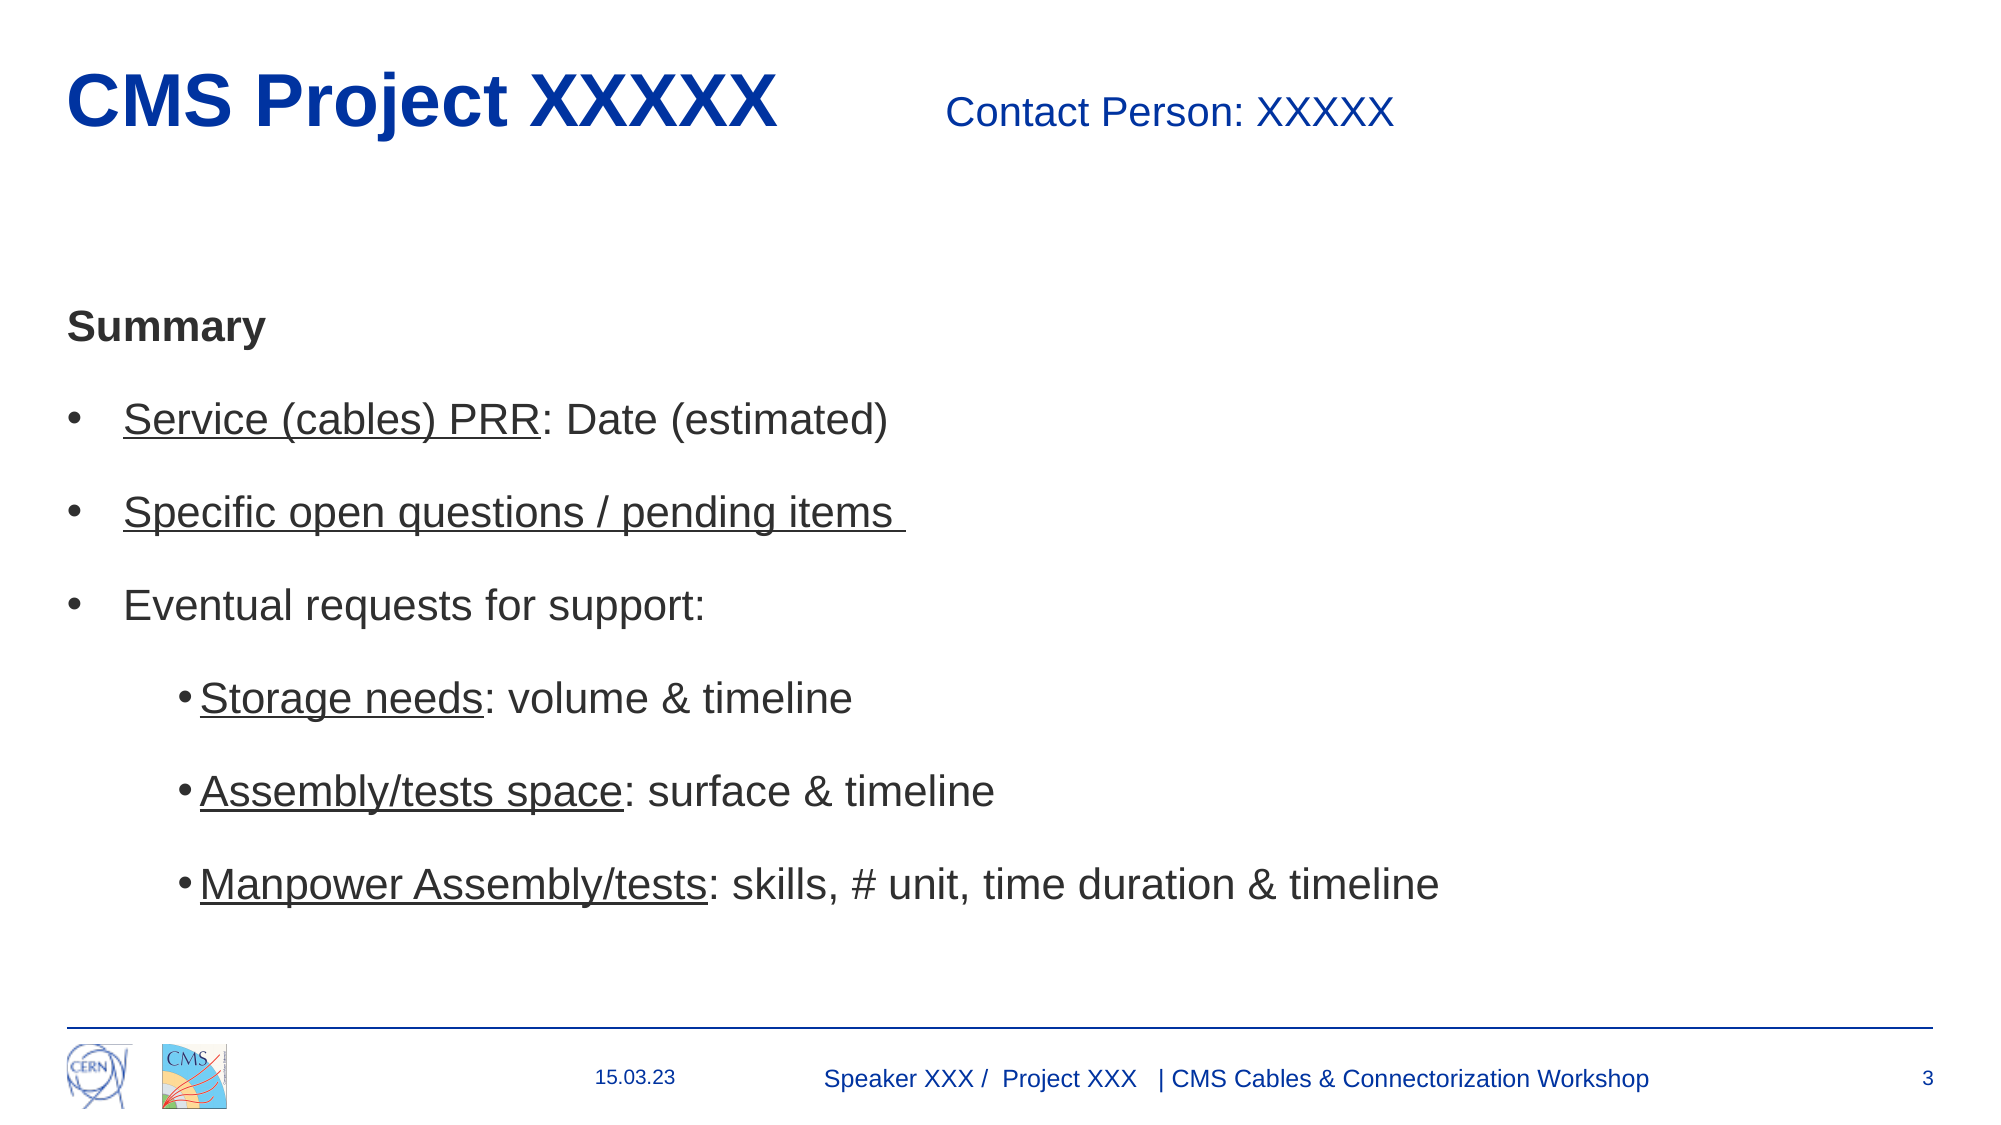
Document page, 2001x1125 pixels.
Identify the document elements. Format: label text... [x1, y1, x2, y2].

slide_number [409, 1046, 676, 1107]
title CMS Project XXXXX Contact Person: XXXXX [66, 61, 1933, 237]
footer Speaker XXX / Project XXX | CMS Cables & Connectorization Workshop [698, 1047, 1777, 1108]
slide_number 3 [1822, 1047, 1934, 1108]
list Summary Service (cables) PRR: Date (estimated) Specific open questions / pending items Eventual requests for support: Storage needs: volume & timeline Assembly/tests space: surface & timeline Manpower Assembly/tests: skills, # unit, time duration & timeline [66, 303, 1933, 1060]
